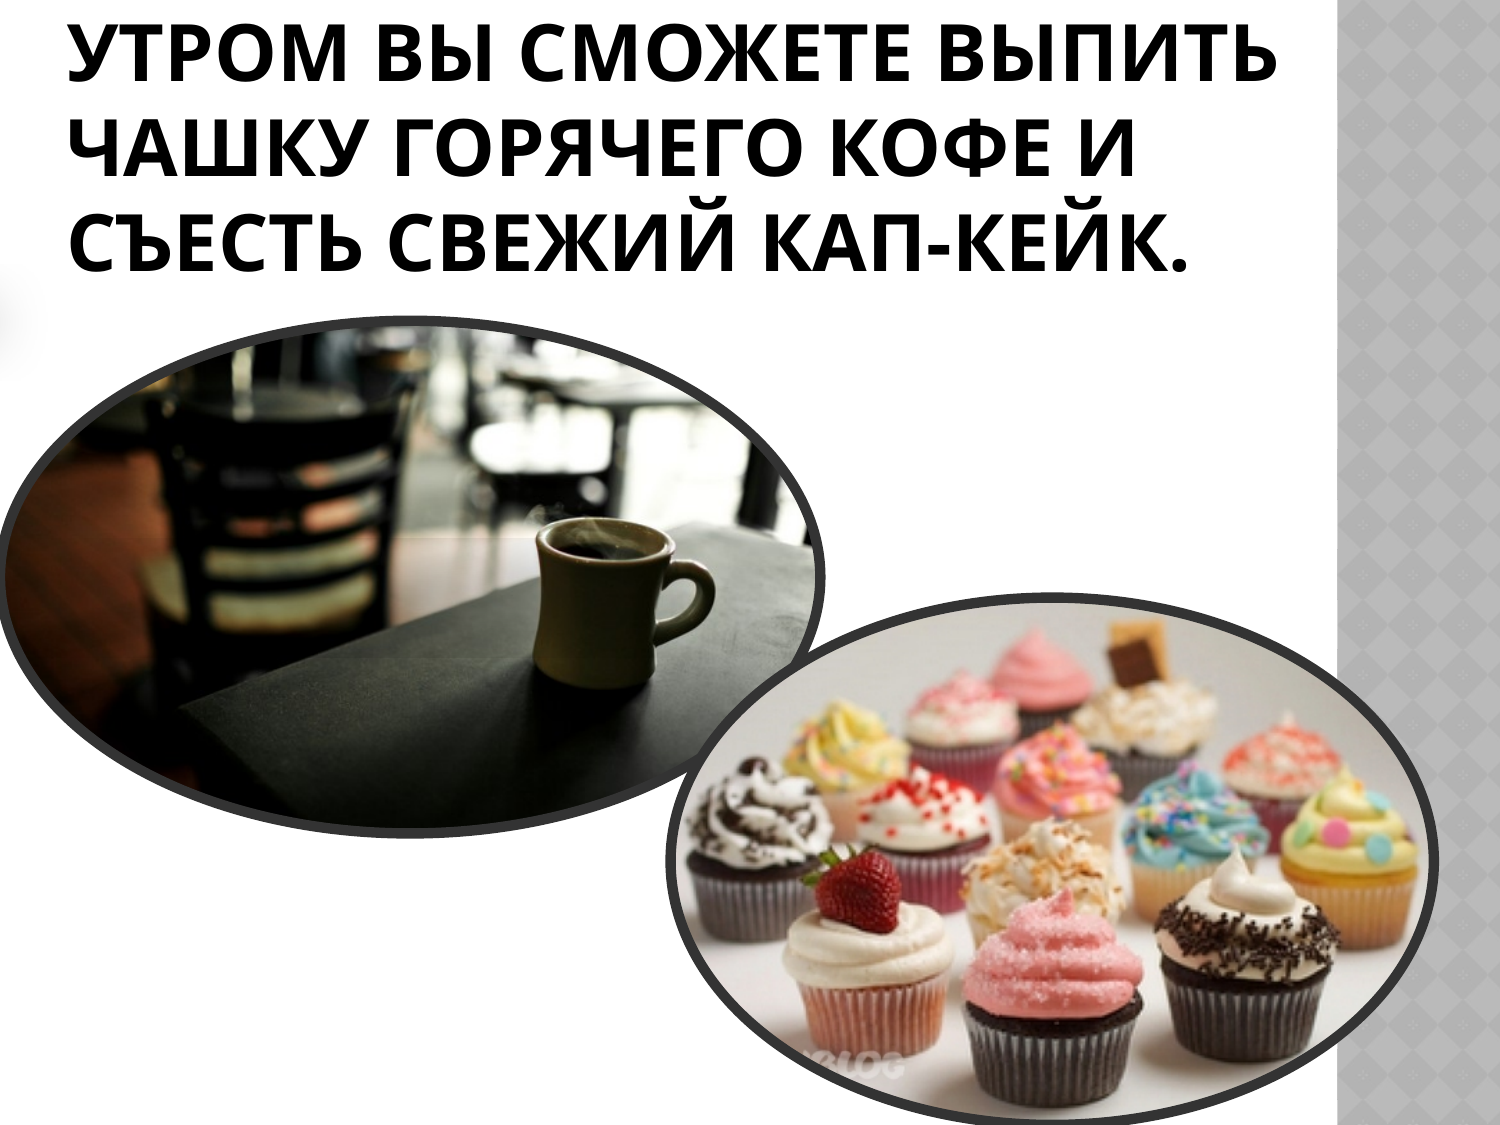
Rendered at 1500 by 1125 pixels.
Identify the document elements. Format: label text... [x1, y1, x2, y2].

picture [670, 597, 1435, 1125]
title Утром вы сможете выпить чашку горячего кофе и съесть свежий кап-кейк. [58, 0, 1449, 288]
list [0, 320, 821, 834]
